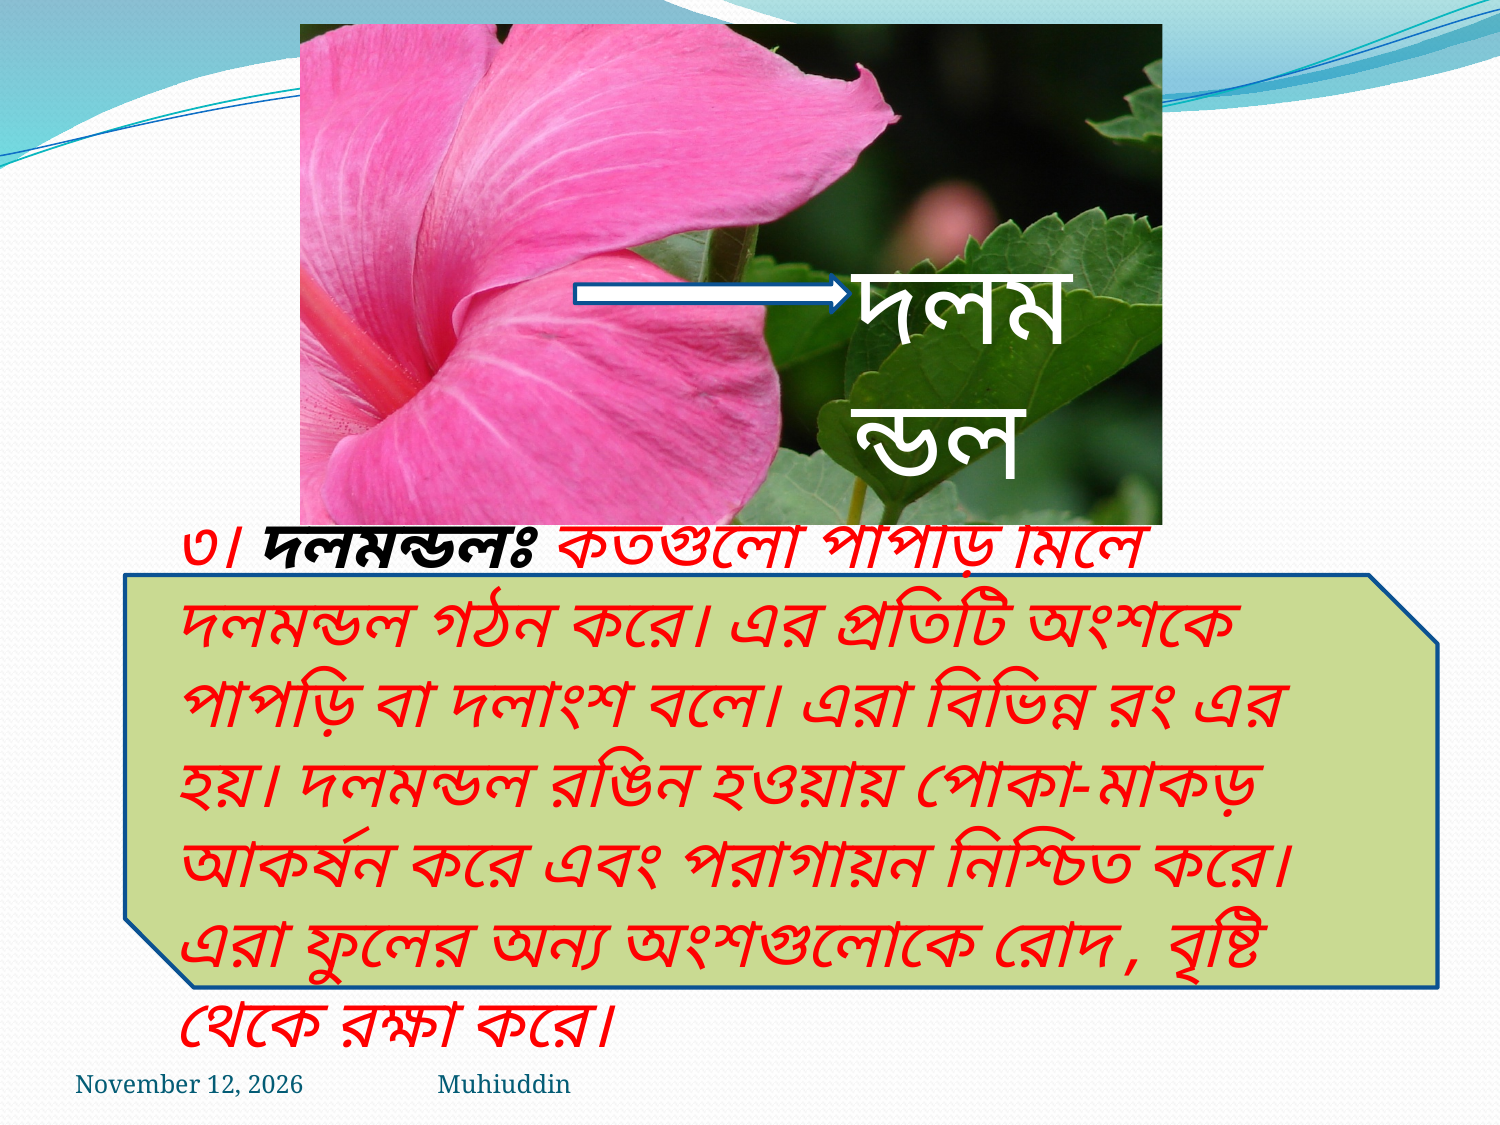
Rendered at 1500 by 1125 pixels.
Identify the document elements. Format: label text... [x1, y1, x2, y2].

footer Muhiuddin [437, 1042, 988, 1103]
text_box ৩। দলমন্ডলঃ কতগুলো পাপড়ি মিলে দলমন্ডল গঠন করে। এর প্রতিটি অংশকে পাপড়ি বা দলাংশ বলে। এরা বিভিন্ন রং এর হয়। দলমন্ডল রঙিন হওয়ায় পোকা-মাকড় আকর্ষন করে এবং পরাগায়ন নিশ্চিত করে। এরা ফুলের অন্য অংশগুলোকে রোদ , বৃষ্টি থেকে রক্ষা করে। [122, 572, 1440, 990]
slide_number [75, 1042, 425, 1103]
text_box দলমন্ডল [1169, 224, 1175, 510]
picture [299, 24, 1163, 526]
